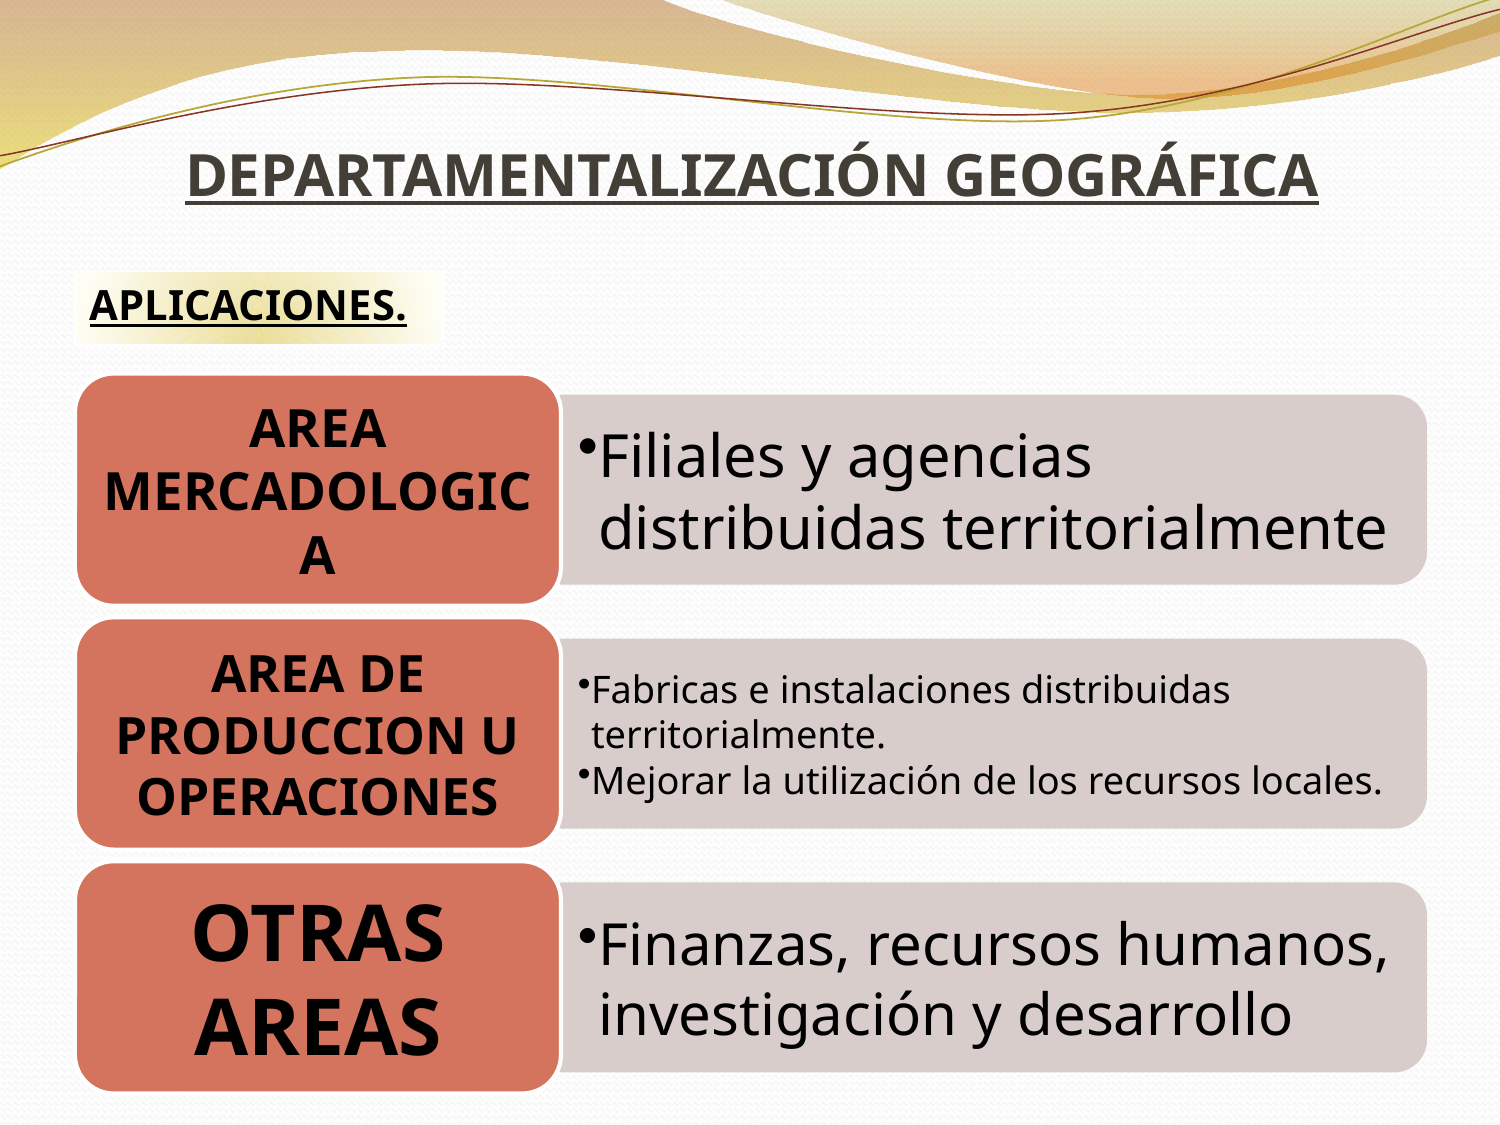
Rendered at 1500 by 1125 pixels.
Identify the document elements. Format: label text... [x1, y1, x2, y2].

title DEPARTAMENTALIZACIÓN GEOGRÁFICA [76, 90, 1427, 278]
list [74, 373, 1426, 1094]
text_box APLICACIONES. [74, 271, 444, 345]
